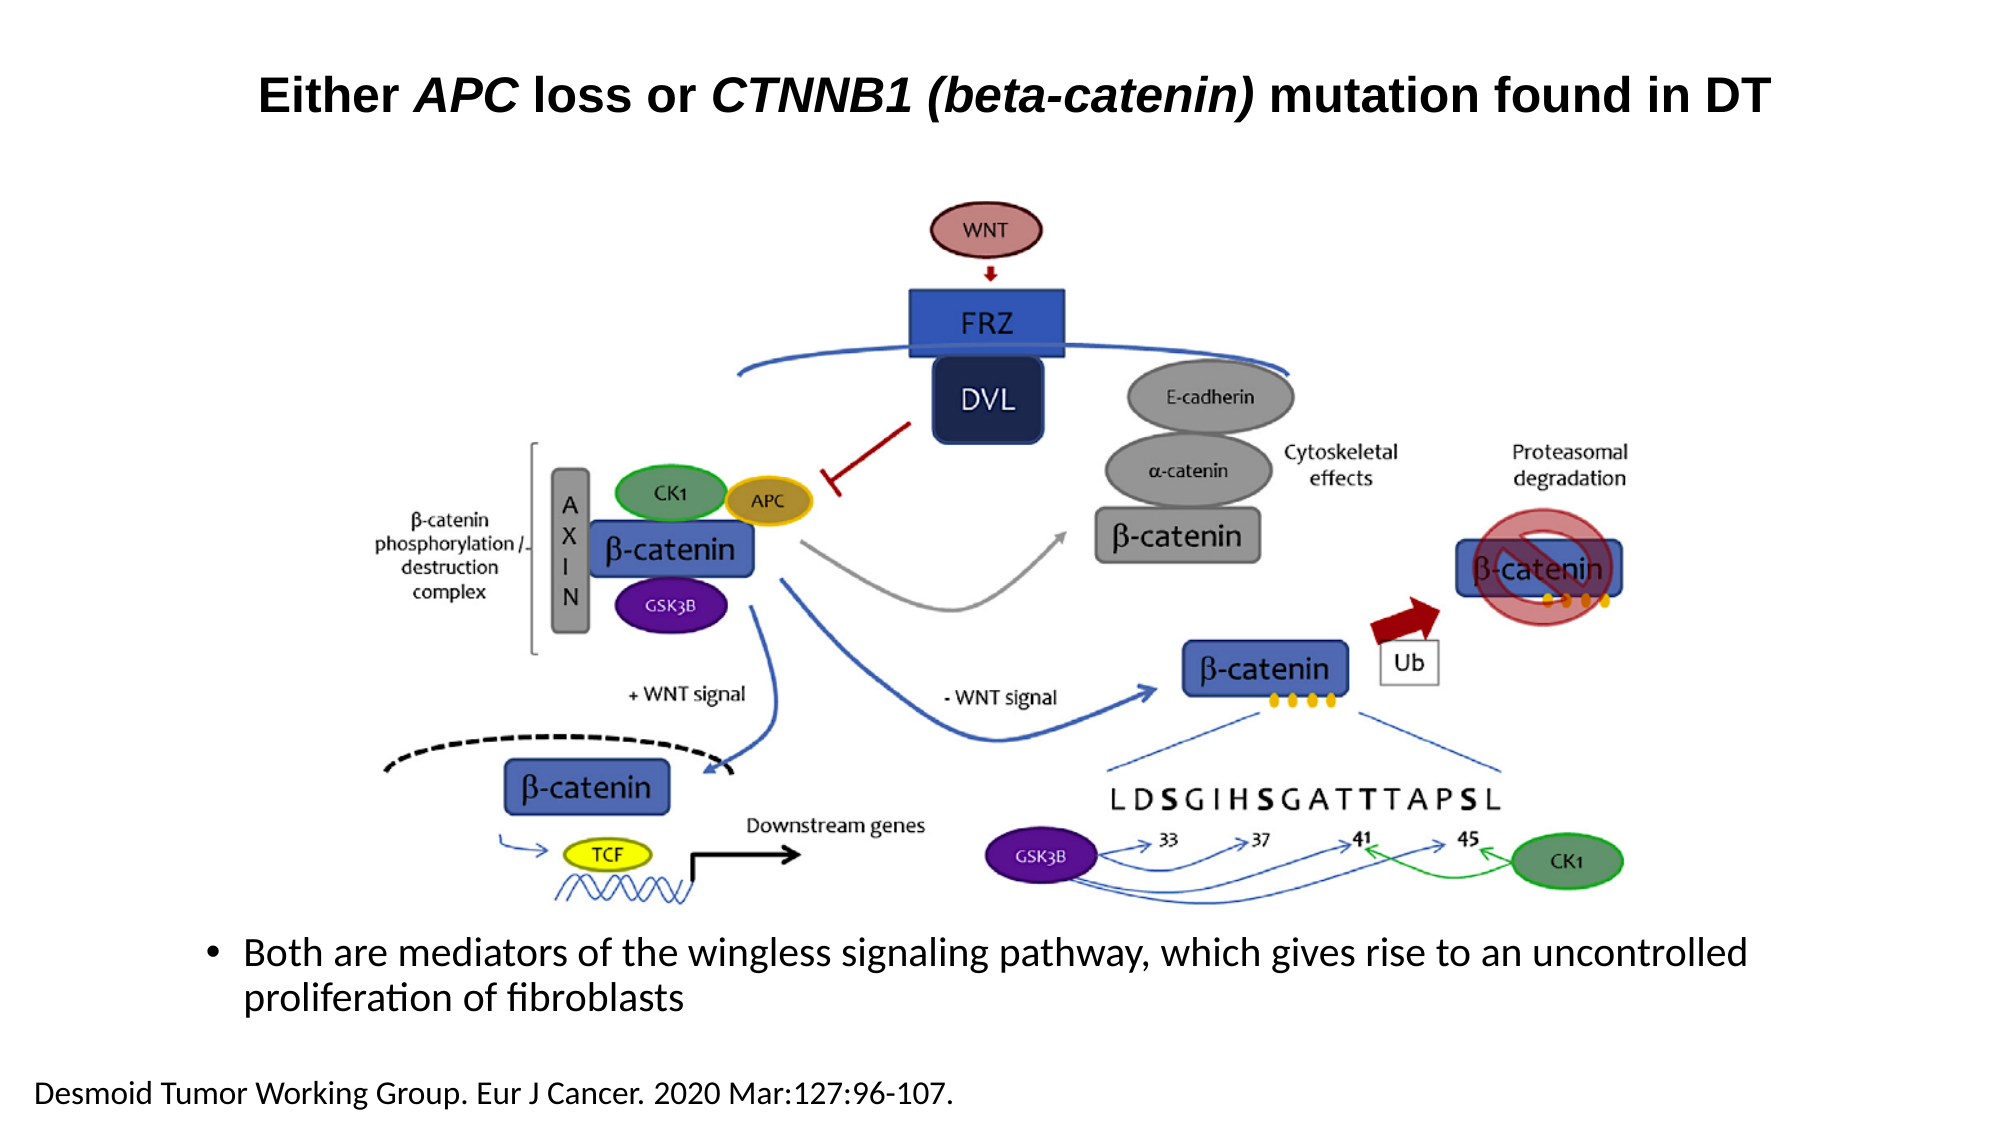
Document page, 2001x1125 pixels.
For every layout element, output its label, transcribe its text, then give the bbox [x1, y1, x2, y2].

text_box Either APC loss or CTNNB1 (beta-catenin) mutation found in DT [56, 55, 1974, 130]
list Both are mediators of the wingless signaling pathway, which gives rise to an uncontrolled proliferation of fibroblasts [190, 923, 1840, 1053]
picture [345, 201, 1655, 924]
text_box Desmoid Tumor Working Group. Eur J Cancer. 2020 Mar:127:96-107. [19, 1063, 1169, 1119]
